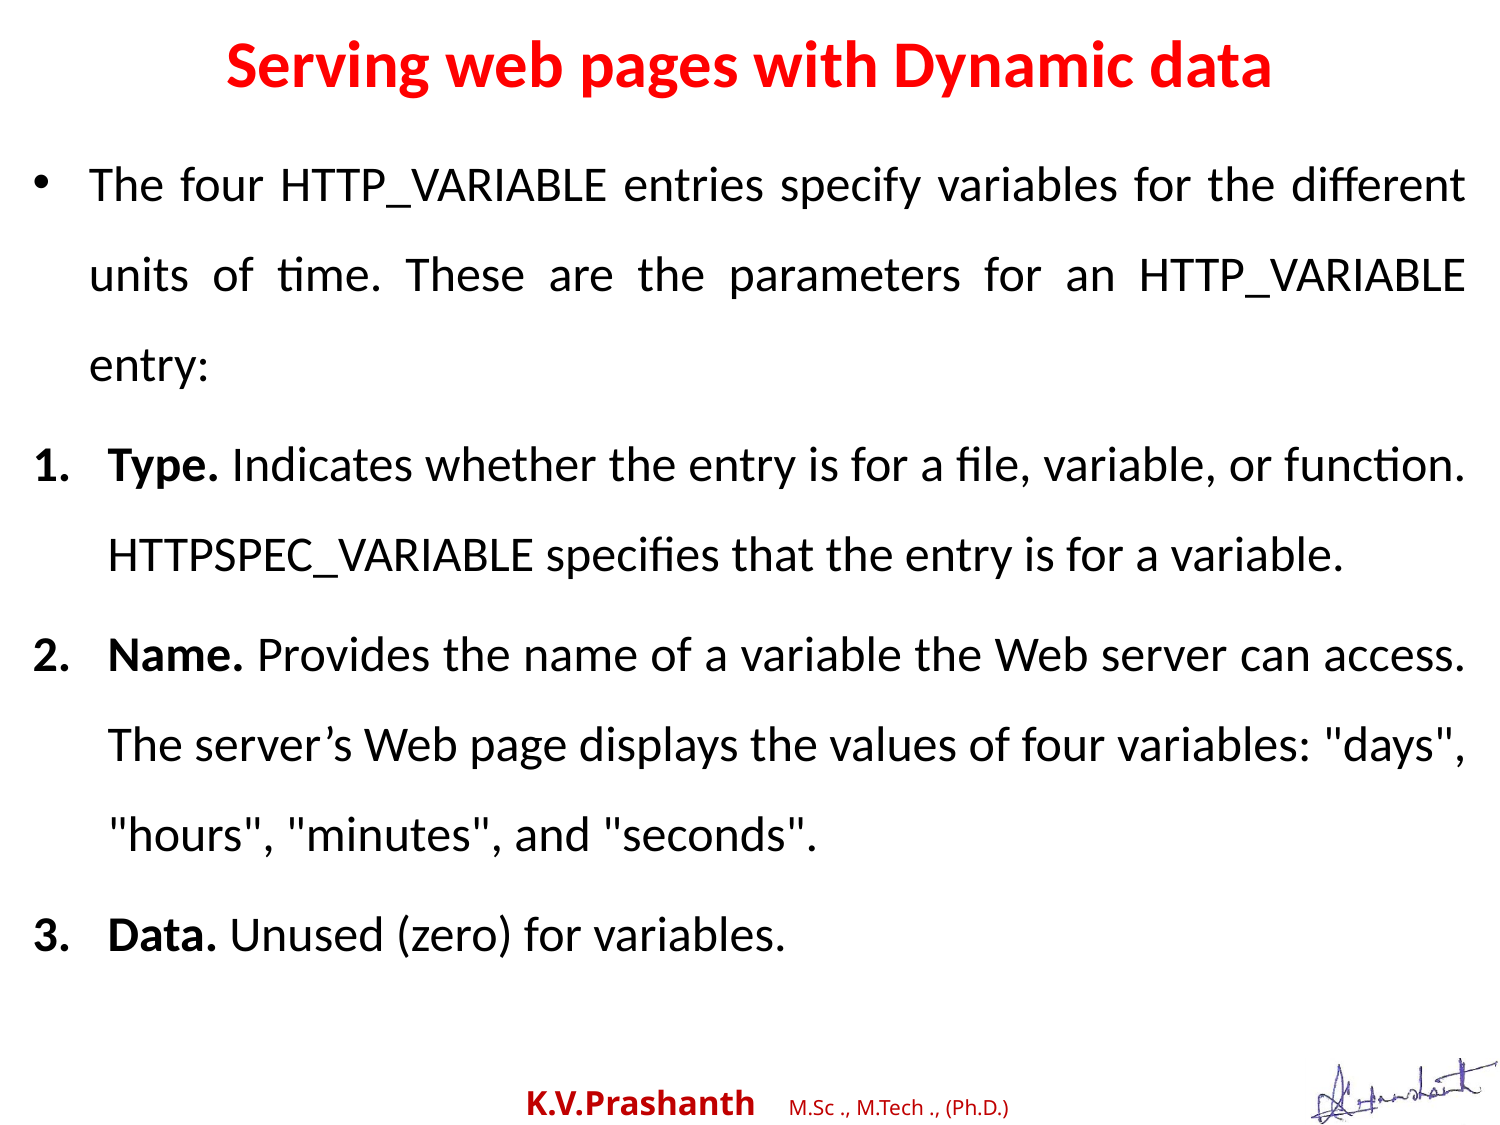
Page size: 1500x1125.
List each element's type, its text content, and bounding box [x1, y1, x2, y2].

list The four HTTP_VARIABLE entries specify variables for the different units of time. These are the parameters for an HTTP_VARIABLE entry: Type. Indicates whether the entry is for a file, variable, or function. HTTPSPEC_VARIABLE specifies that the entry is for a variable. Name. Provides the name of a variable the Web server can access. The server’s Web page displays the values of four variables: "days", "hours", "minutes", and "seconds". Data. Unused (zero) for variables. [17, 113, 1483, 1047]
footer K.V.Prashanth M.Sc ., M.Tech ., (Ph.D.) [488, 1086, 1046, 1119]
picture [1304, 1058, 1500, 1125]
title Serving web pages with Dynamic data [41, 19, 1459, 102]
